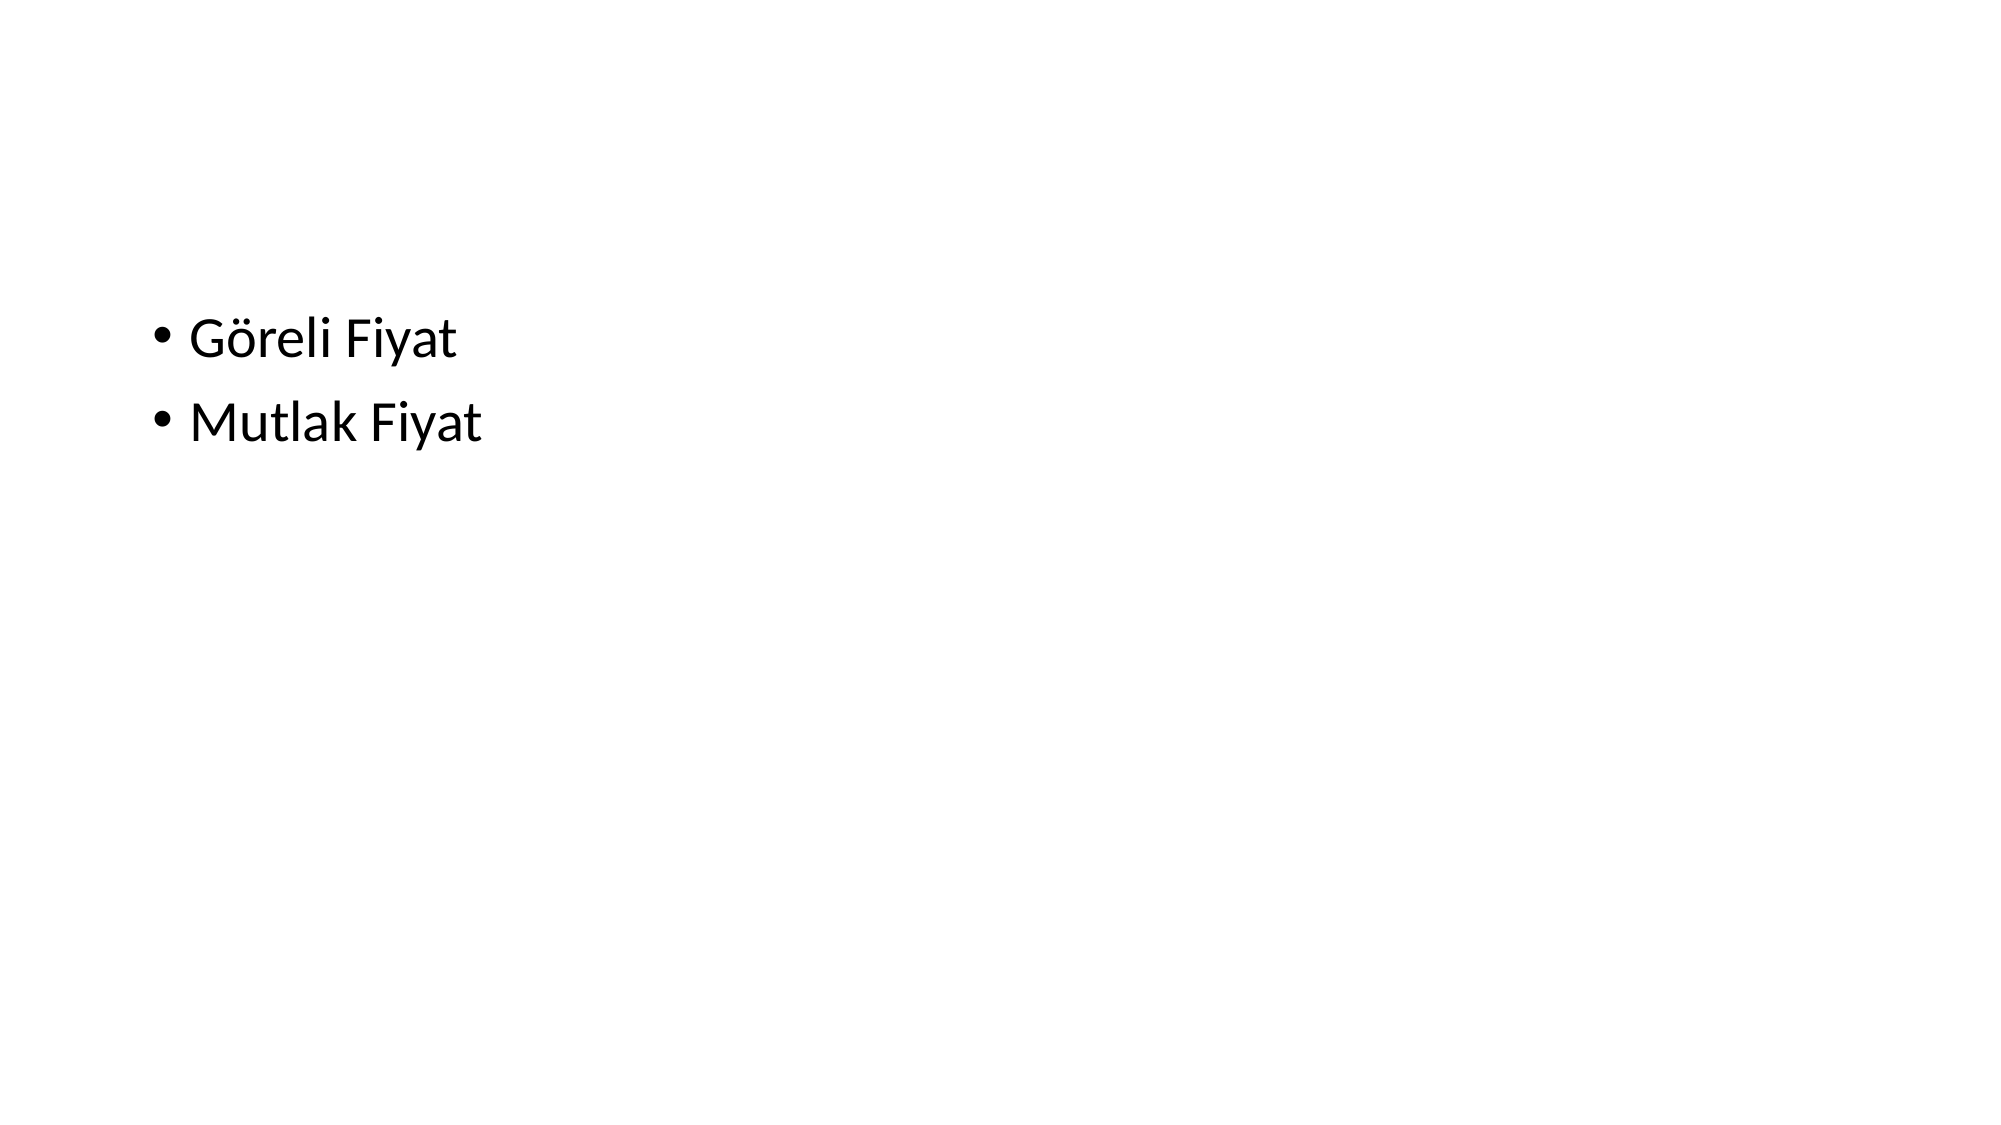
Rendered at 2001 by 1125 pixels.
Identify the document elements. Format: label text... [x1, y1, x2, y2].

list Göreli Fiyat Mutlak Fiyat [137, 299, 1863, 1014]
